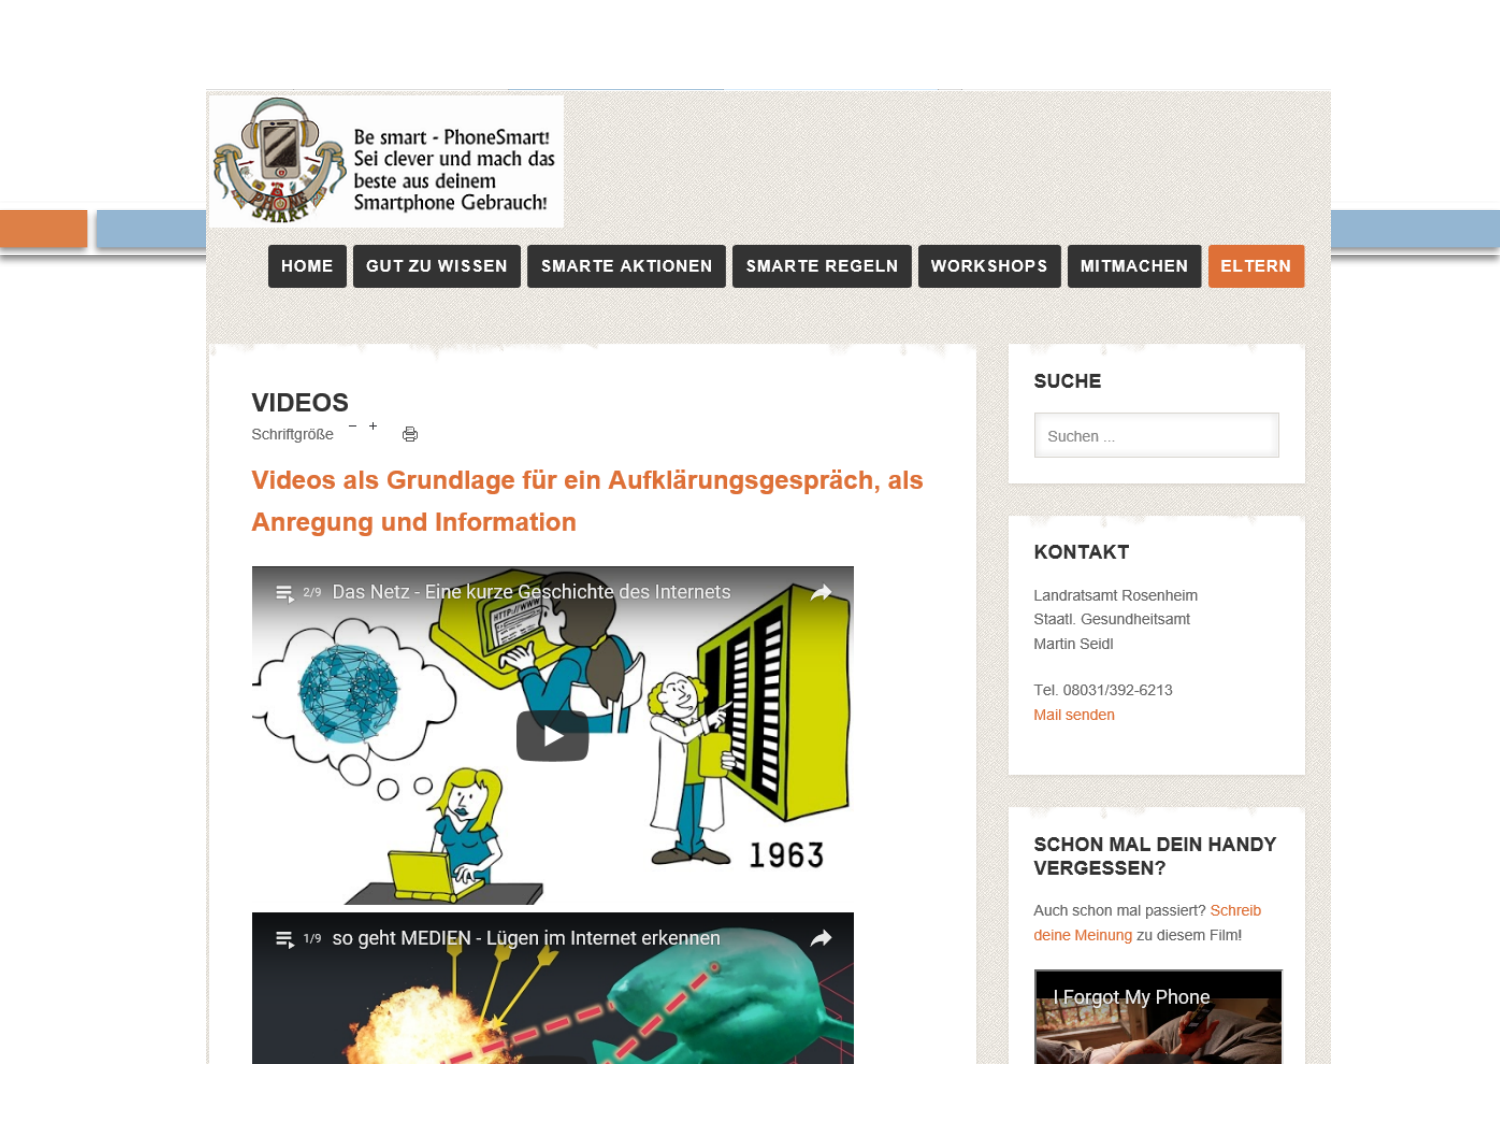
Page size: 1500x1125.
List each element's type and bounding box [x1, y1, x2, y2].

list [206, 89, 1331, 1064]
